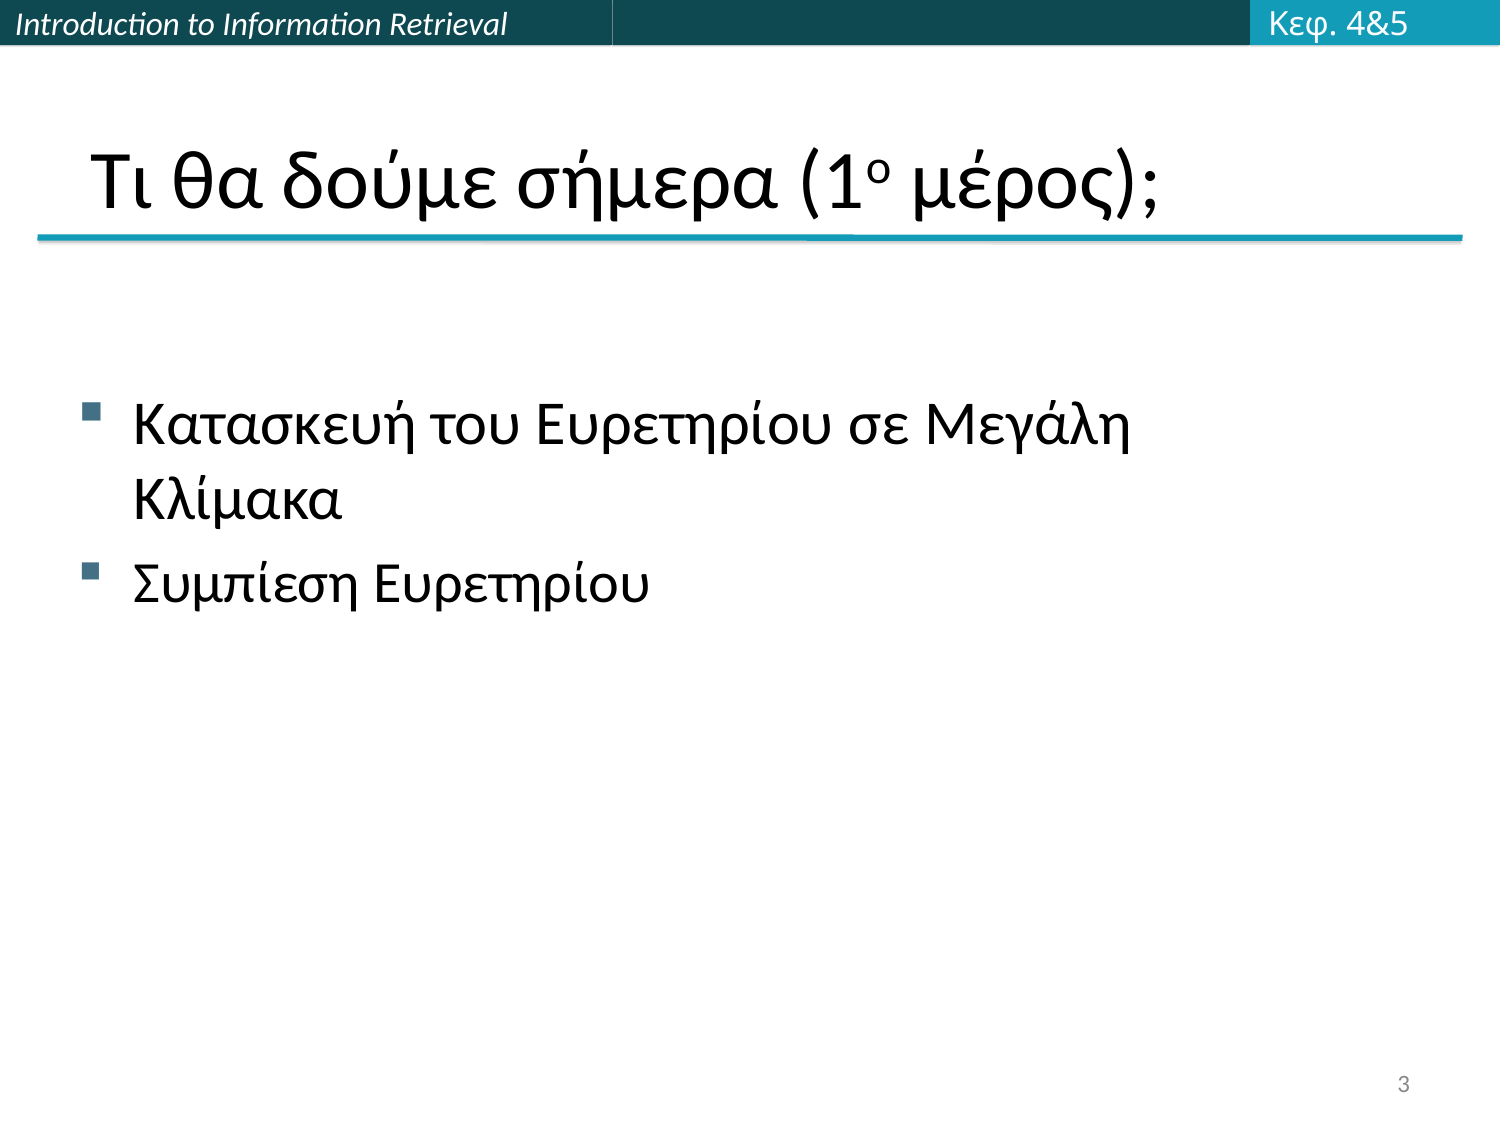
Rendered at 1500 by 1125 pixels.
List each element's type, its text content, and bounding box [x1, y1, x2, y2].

title Τι θα δούμε σήμερα (1ο μέρος); [74, 44, 1426, 233]
list Κατασκευή του Ευρετηρίου σε Μεγάλη Κλίμακα Συμπίεση Ευρετηρίου [62, 374, 1313, 676]
slide_number 3 [1074, 1062, 1425, 1103]
text_box Κεφ. 4&5 [1253, 0, 1424, 50]
